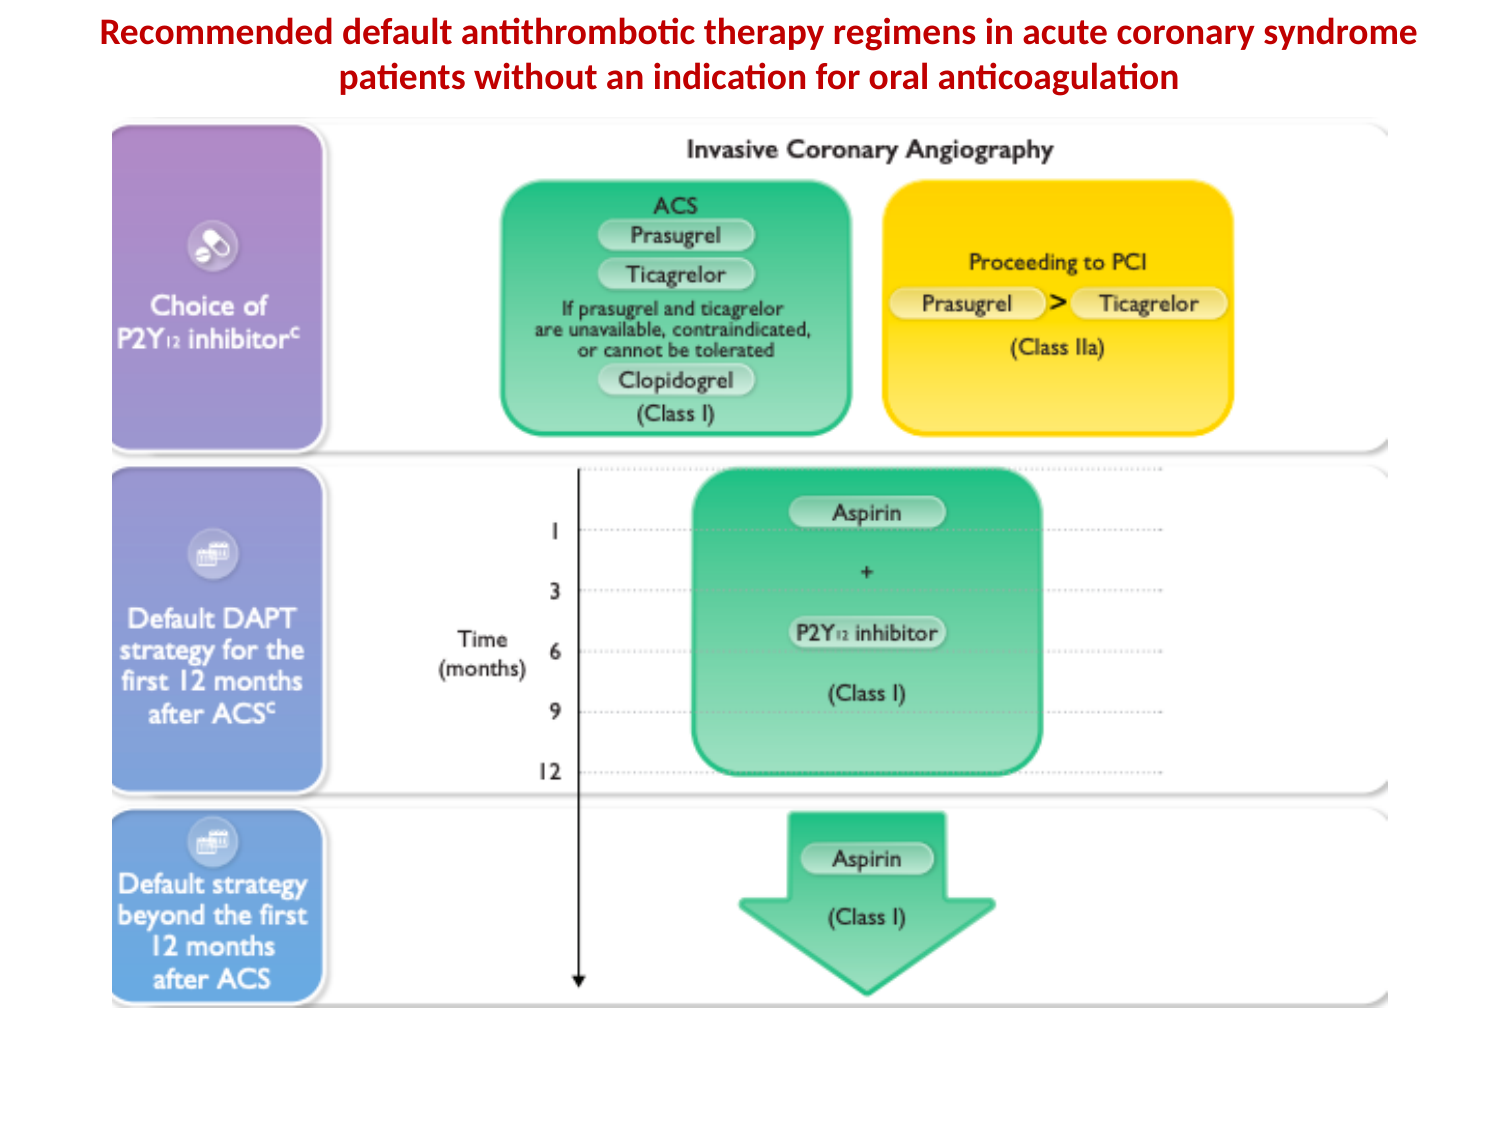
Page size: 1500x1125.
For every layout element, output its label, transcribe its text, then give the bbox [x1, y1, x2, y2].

picture [112, 117, 1388, 1008]
text_box Recommended default antithrombotic therapy regimens in acute coronary syndrome patients without an indication for oral anticoagulation [37, 0, 1483, 105]
